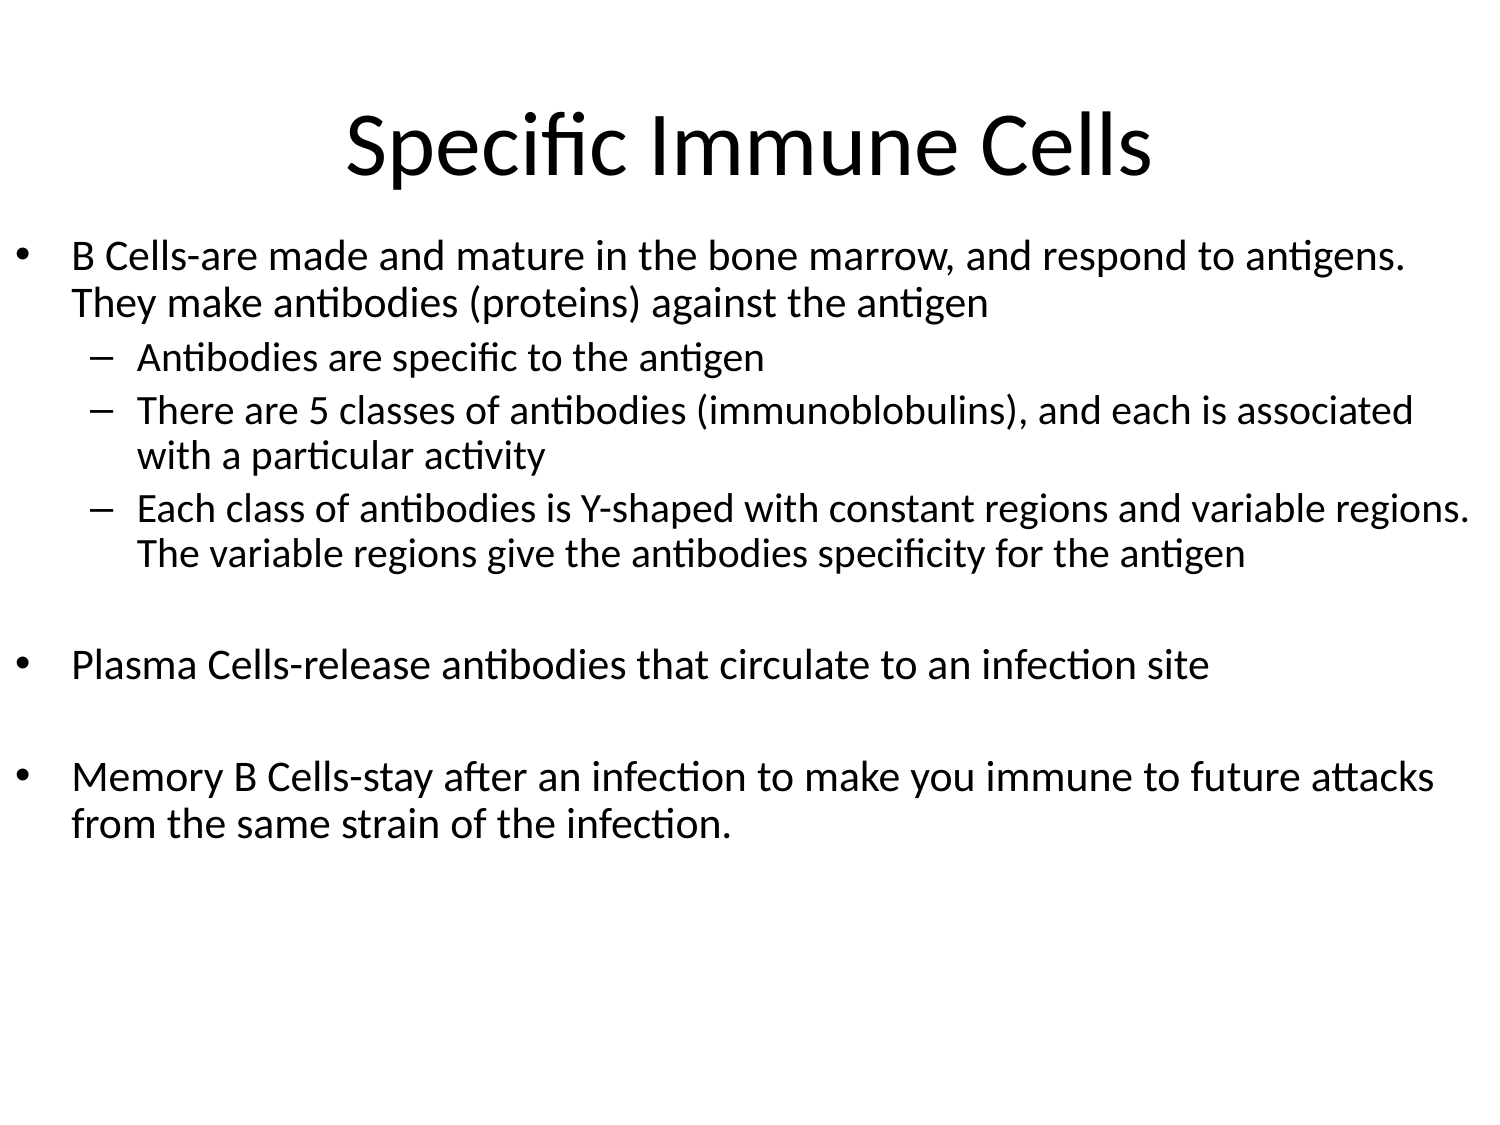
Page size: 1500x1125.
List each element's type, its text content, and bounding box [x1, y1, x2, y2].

title Specific Immune Cells [75, 45, 1425, 224]
list B Cells-are made and mature in the bone marrow, and respond to antigens. They make antibodies (proteins) against the antigen Antibodies are specific to the antigen There are 5 classes of antibodies (immunoblobulins), and each is associated with a particular activity Each class of antibodies is Y-shaped with constant regions and variable regions. The variable regions give the antibodies specificity for the antigen Plasma Cells-release antibodies that circulate to an infection site Memory B Cells-stay after an infection to make you immune to future attacks from the same strain of the infection. [0, 224, 1500, 1100]
